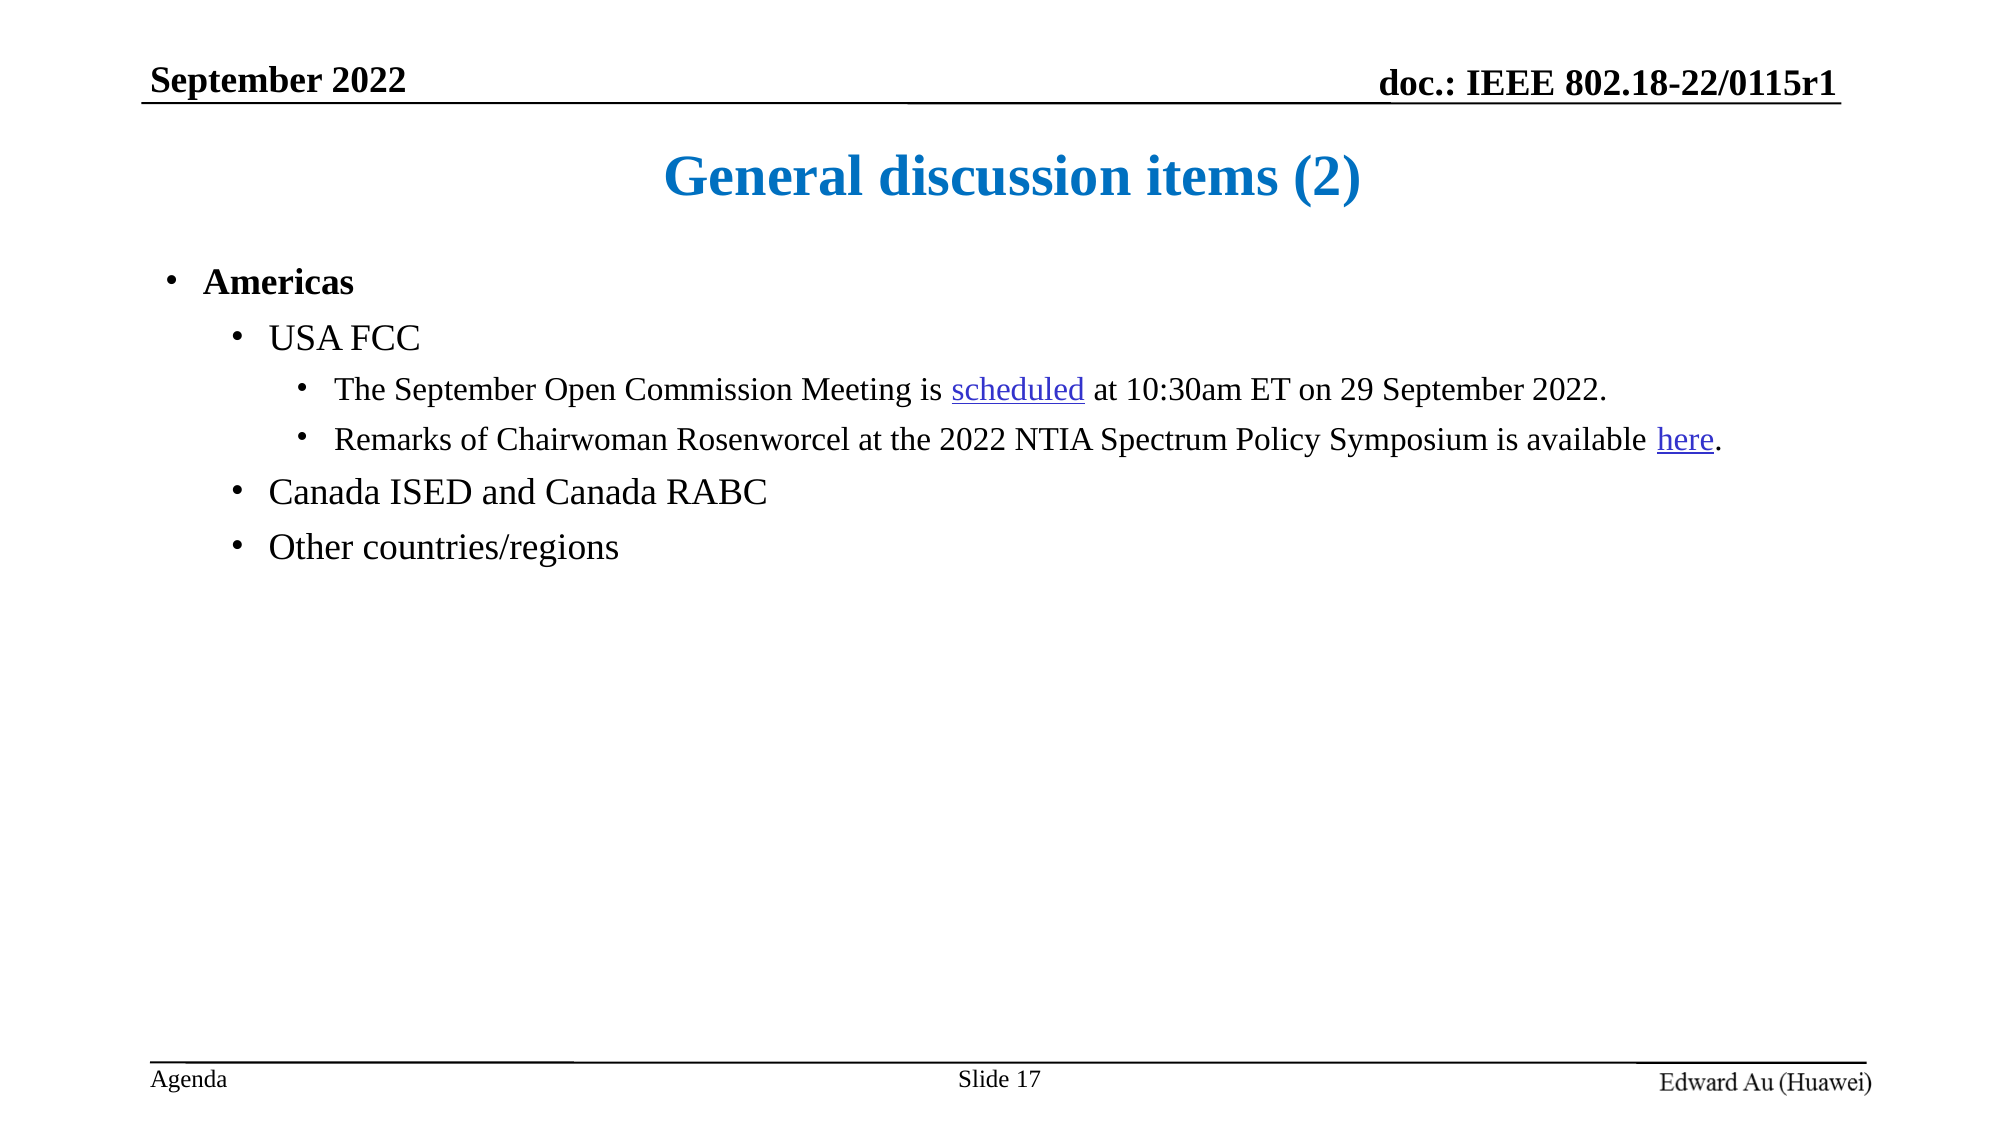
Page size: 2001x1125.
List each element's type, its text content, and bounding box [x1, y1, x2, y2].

picture [1174, 1058, 1887, 1113]
slide_number Slide 17 [933, 1061, 1067, 1123]
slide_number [149, 54, 651, 101]
list Americas USA FCC The September Open Commission Meeting is scheduled at 10:30am ET on 29 September 2022. Remarks of Chairwoman Rosenworcel at the 2022 NTIA Spectrum Policy Symposium is available here. Canada ISED and Canada RABC Other countries/regions [149, 249, 1869, 925]
title General discussion items (2) [162, 99, 1864, 246]
